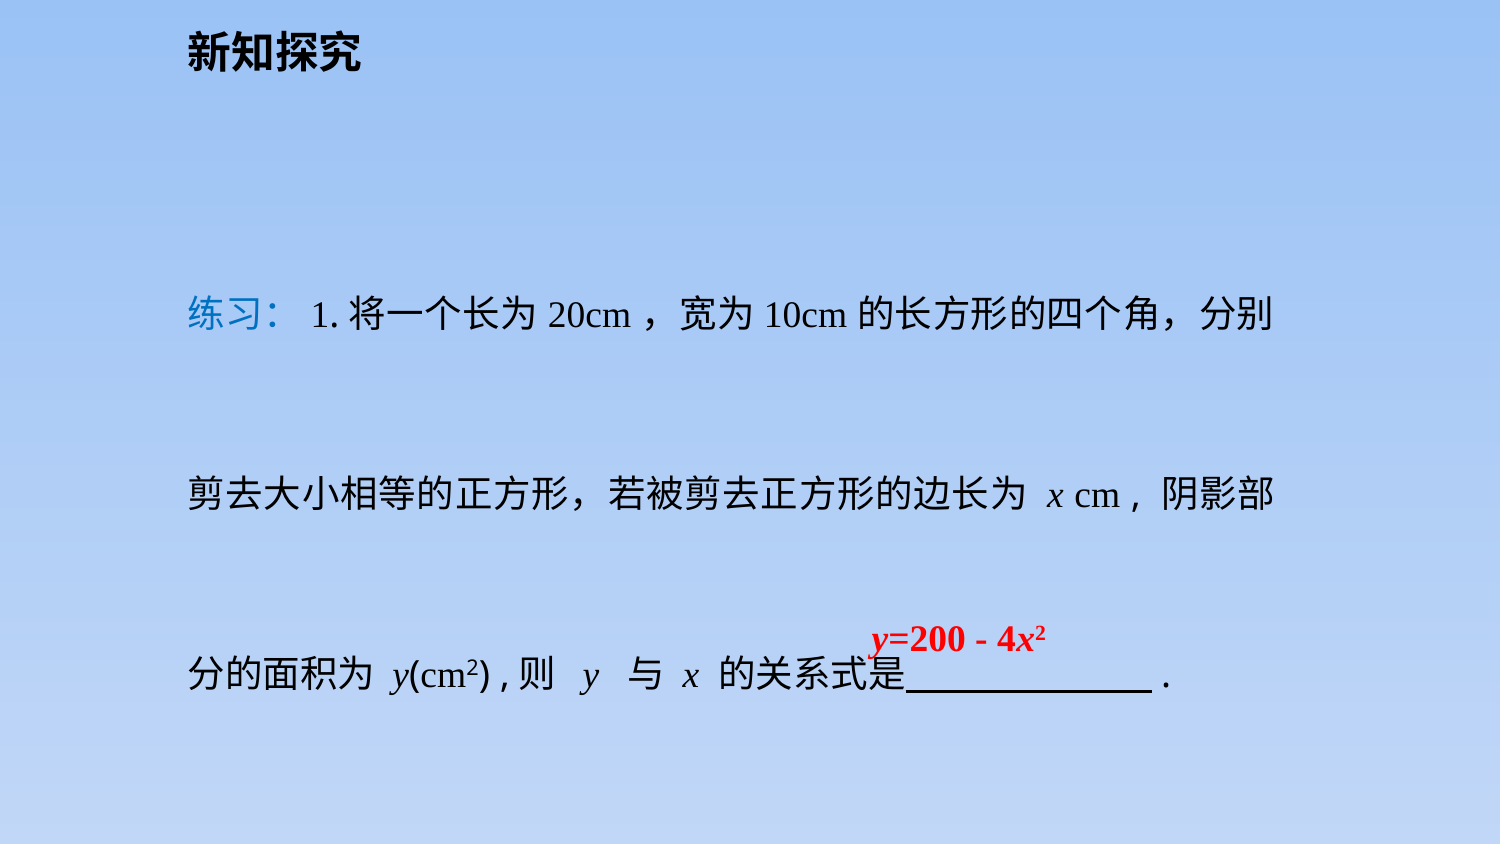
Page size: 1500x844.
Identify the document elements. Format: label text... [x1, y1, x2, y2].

text_box y=200 - 4x2 [860, 608, 1080, 665]
text_box 练习：1.将一个长为20cm，宽为10cm的长方形的四个角，分别剪去大小相等的正方形，若被剪去正方形的边长为 x cm , 阴影部分的面积为 y(cm2) ,则 y 与 x 的关系式是 . [176, 148, 1287, 701]
text_box 新知探究 [176, 19, 417, 83]
